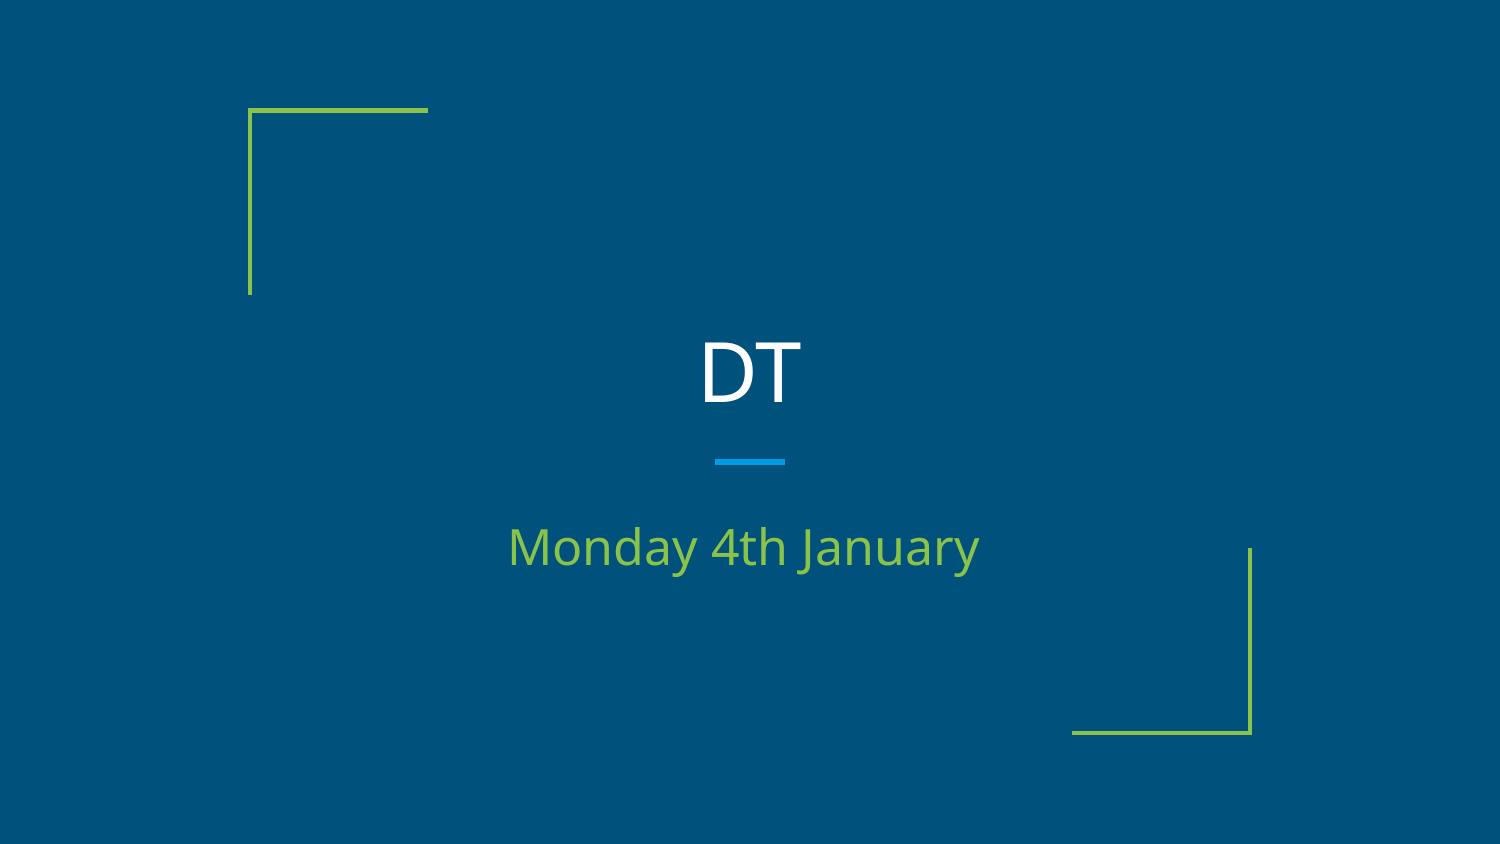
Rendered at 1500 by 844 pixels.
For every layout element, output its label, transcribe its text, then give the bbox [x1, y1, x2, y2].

subtitle Monday 4th January [275, 500, 1225, 650]
title DT [275, 195, 1225, 435]
